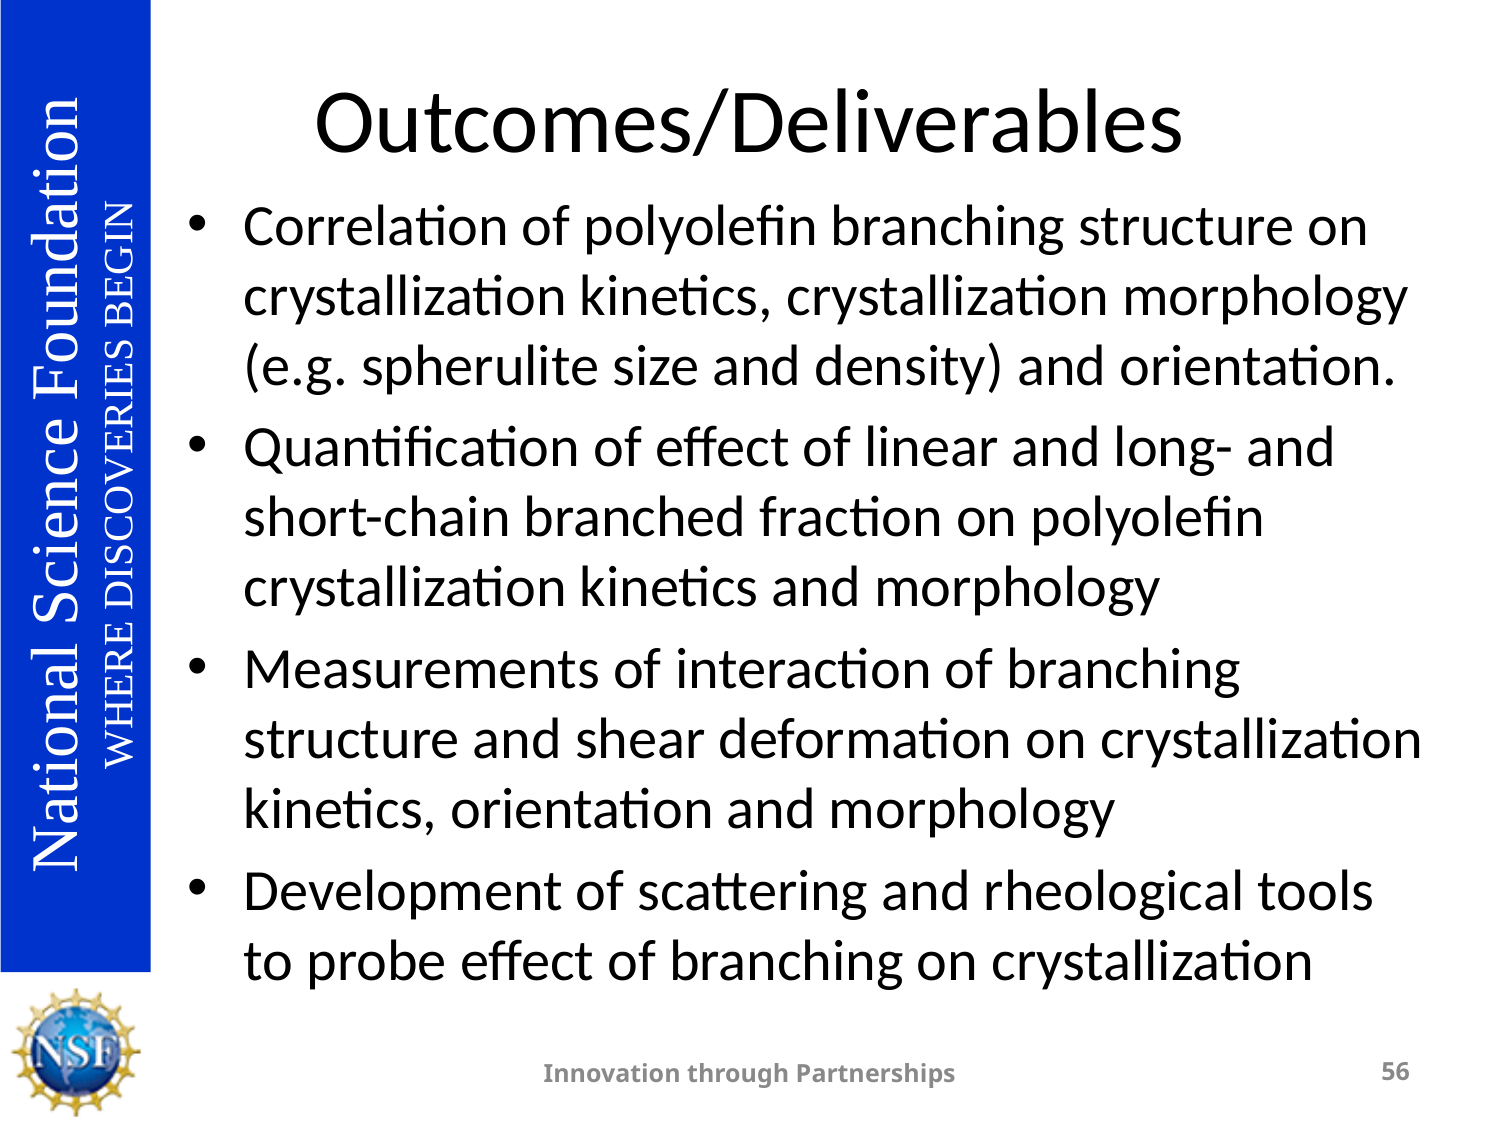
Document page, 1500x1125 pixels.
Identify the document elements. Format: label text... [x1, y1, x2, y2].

list Correlation of polyolefin branching structure on crystallization kinetics, crystallization morphology (e.g. spherulite size and density) and orientation. Quantification of effect of linear and long- and short-chain branched fraction on polyolefin crystallization kinetics and morphology Measurements of interaction of branching structure and shear deformation on crystallization kinetics, orientation and morphology Development of scattering and rheological tools to probe effect of branching on crystallization [172, 179, 1448, 923]
picture [0, 981, 149, 1118]
title Outcomes/Deliverables [74, 21, 1426, 210]
footer Innovation through Partnerships [512, 1042, 988, 1103]
slide_number 56 [1074, 1042, 1425, 1103]
